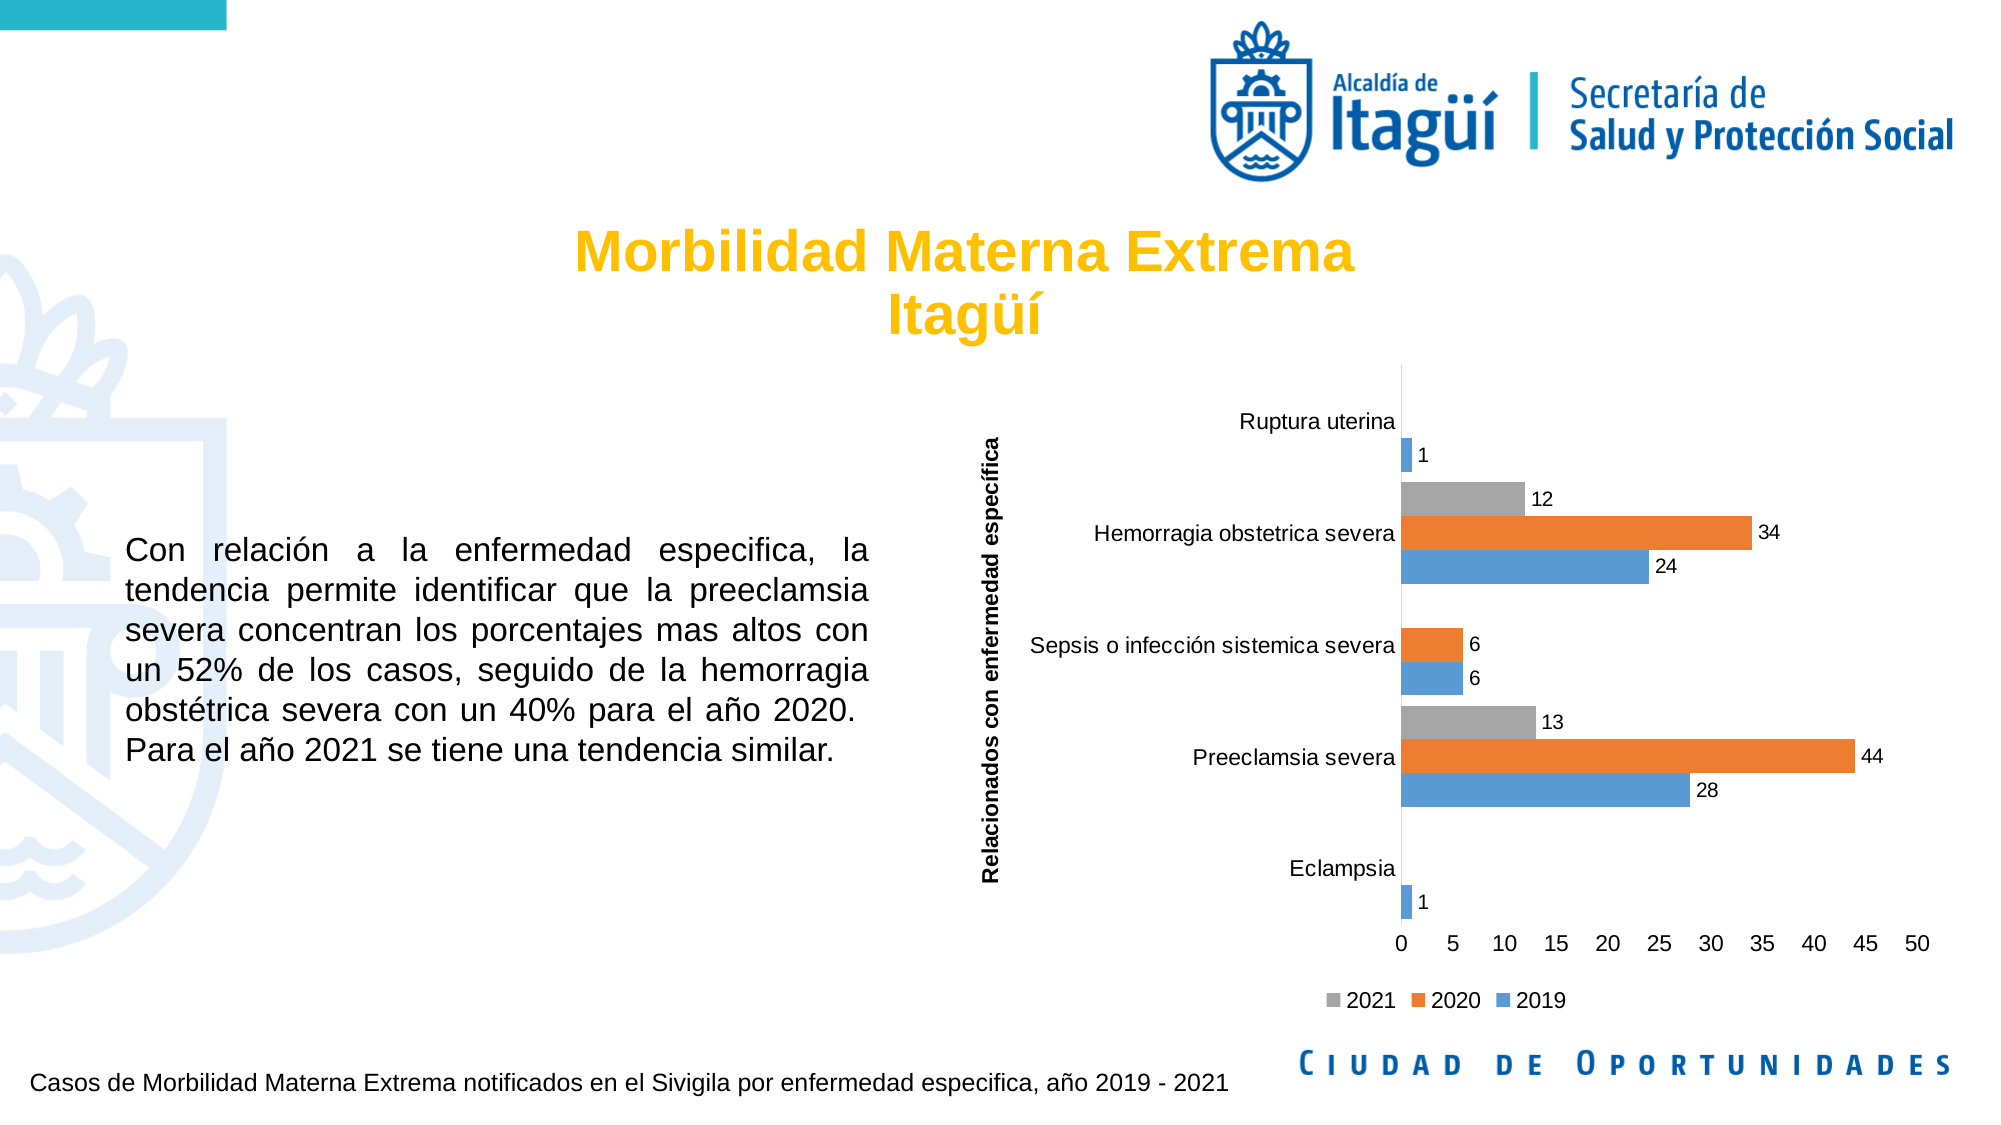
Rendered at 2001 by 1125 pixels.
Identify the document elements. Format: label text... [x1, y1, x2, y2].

picture [0, 0, 2001, 1125]
title Morbilidad Materna Extrema Itagüí [179, 204, 1752, 355]
chart [942, 351, 1951, 1020]
text_box Casos de Morbilidad Materna Extrema notificados en el Sivigila por enfermedad especifica, año 2019 - 2021 [14, 1054, 1266, 1104]
text_box Con relación a la enfermedad especifica, la tendencia permite identificar que la preeclamsia severa concentran los porcentajes mas altos con un 52% de los casos, seguido de la hemorragia obstétrica severa con un 40% para el año 2020. Para el año 2021 se tiene una tendencia similar. [110, 521, 885, 776]
